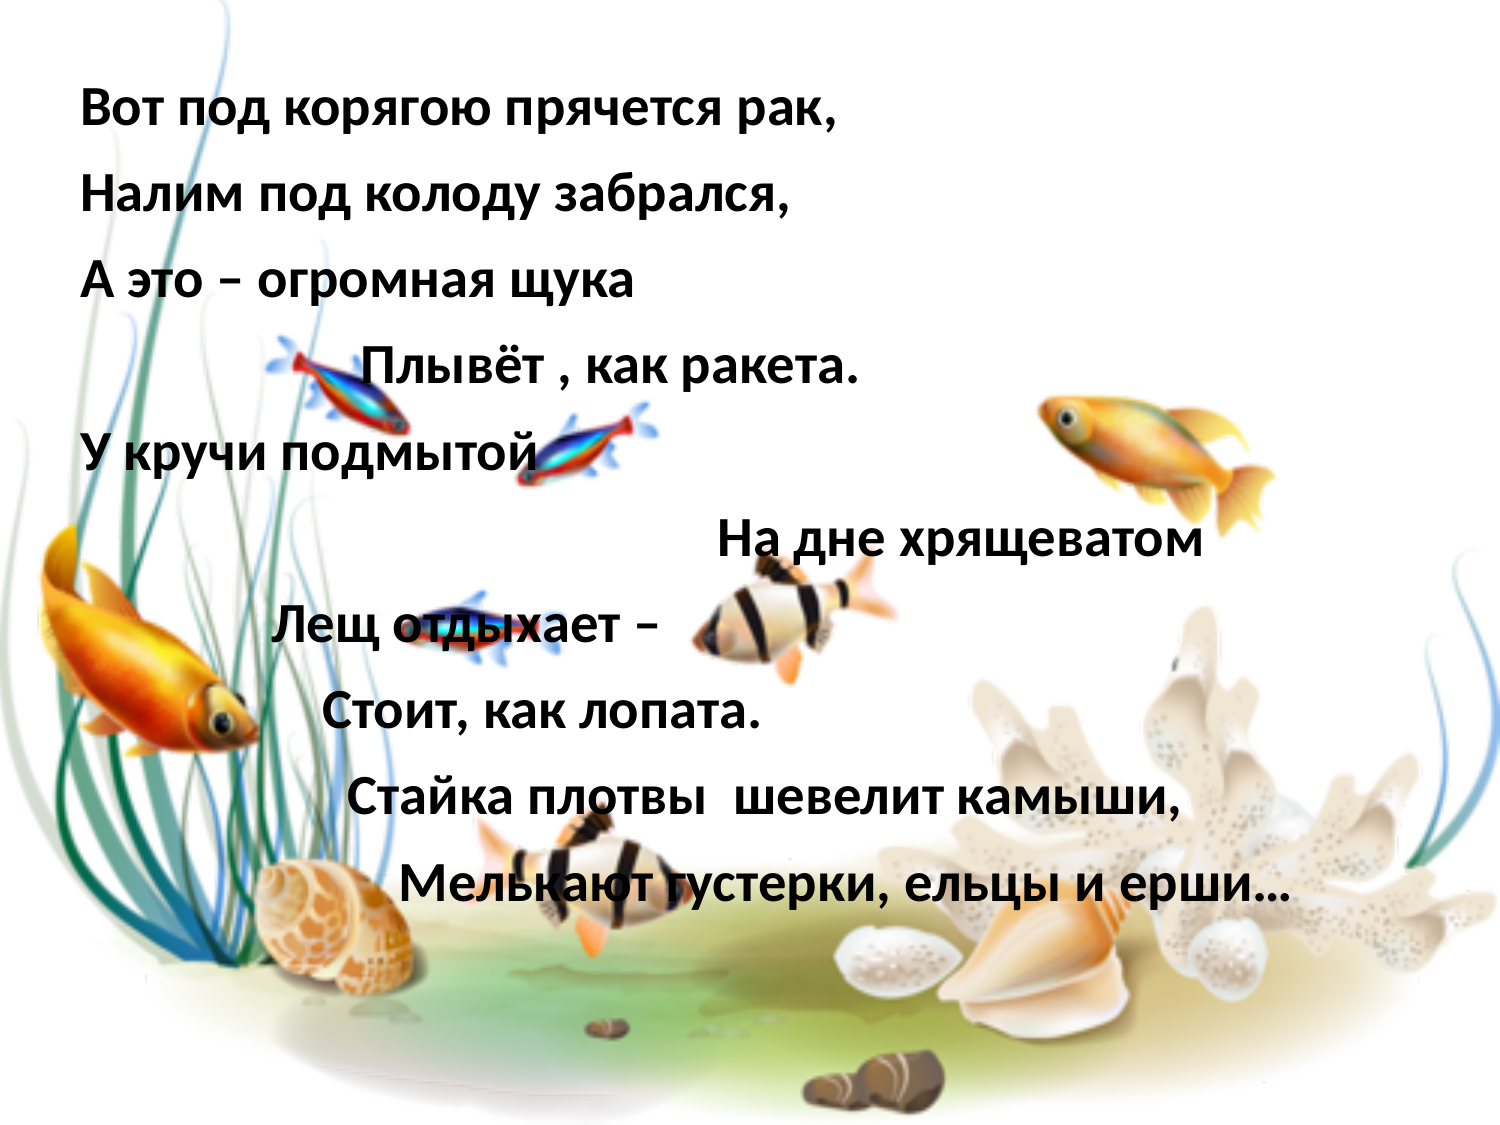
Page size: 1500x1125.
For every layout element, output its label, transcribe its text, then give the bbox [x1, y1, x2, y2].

picture [0, 0, 1500, 1125]
list Вот под корягою прячется рак, Налим под колоду забрался, А это – огромная щука Плывёт , как ракета. У кручи подмытой На дне хрящеватом Лещ отдыхает – Стоит, как лопата. Стайка плотвы шевелит камыши, Мелькают густерки, ельцы и ерши… [64, 54, 1459, 929]
